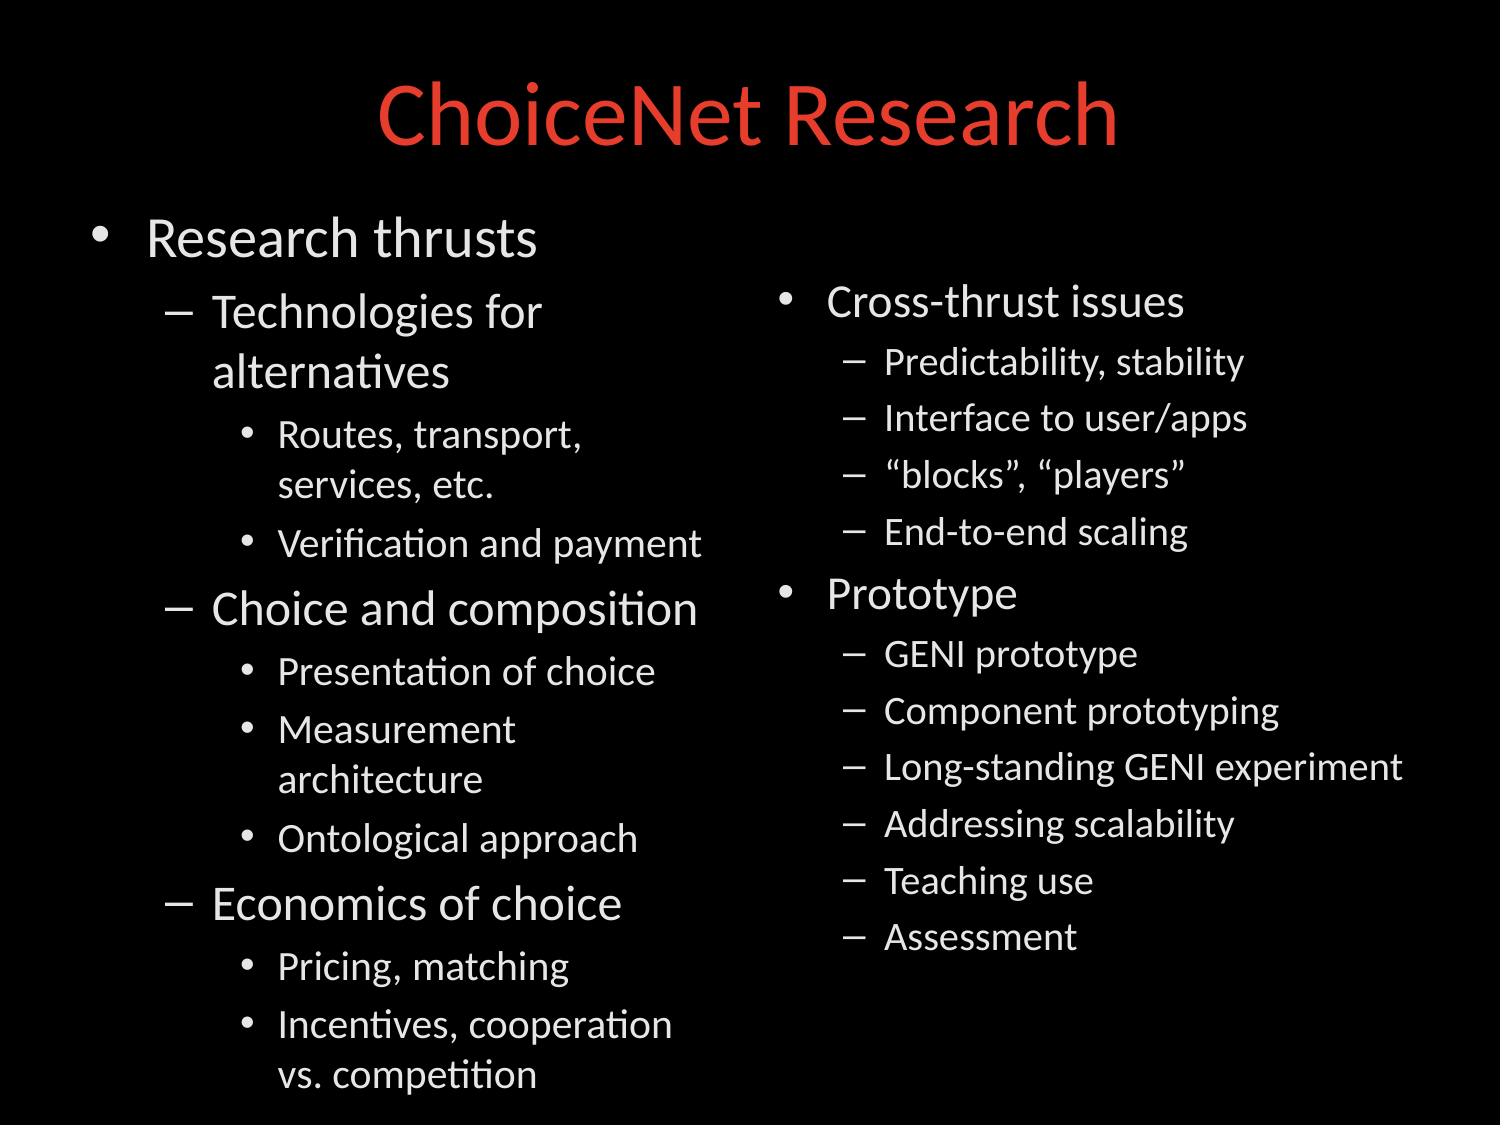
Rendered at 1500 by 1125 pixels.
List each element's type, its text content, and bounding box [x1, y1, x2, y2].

title ChoiceNet Research [75, 14, 1425, 203]
list Cross-thrust issues Predictability, stability Interface to user/apps “blocks”, “players” End-to-end scaling Prototype GENI prototype Component prototyping Long-standing GENI experiment Addressing scalability Teaching use Assessment [762, 262, 1425, 1005]
list Research thrusts Technologies for alternatives Routes, transport, services, etc. Verification and payment Choice and composition Presentation of choice Measurement architecture Ontological approach Economics of choice Pricing, matching Incentives, cooperation vs. competition [75, 191, 738, 1042]
